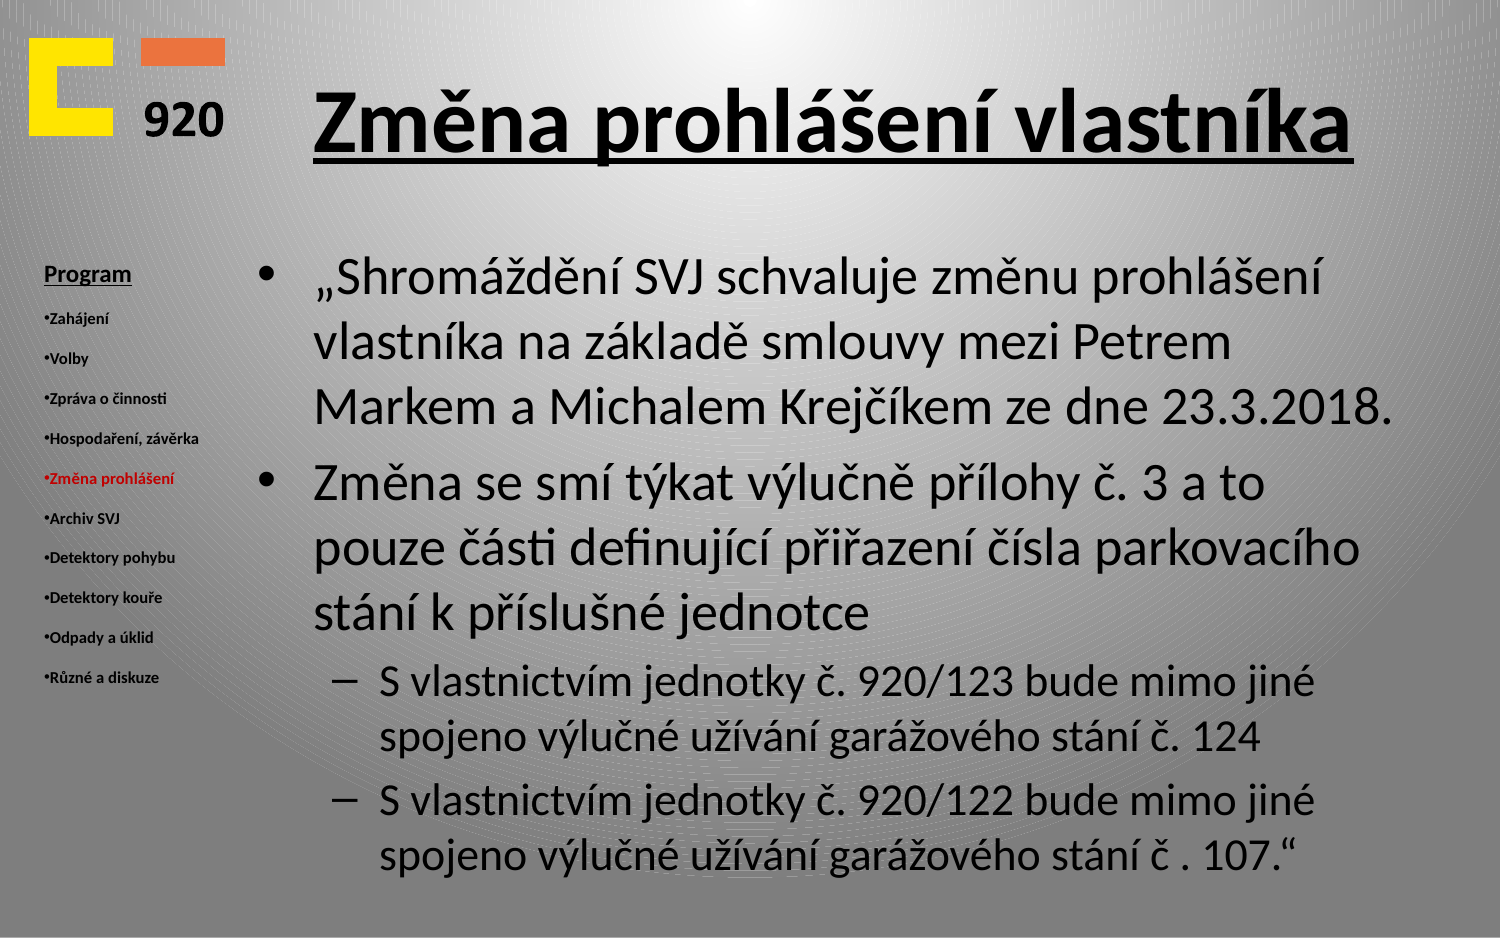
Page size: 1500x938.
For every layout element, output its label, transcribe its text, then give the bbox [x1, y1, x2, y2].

title Změna prohlášení vlastníka [242, 37, 1425, 194]
list „Shromáždění SVJ schvaluje změnu prohlášení vlastníka na základě smlouvy mezi Petrem Markem a Michalem Krejčíkem ze dne 23.3.2018. Změna se smí týkat výlučně přílohy č. 3 a to pouze části definující přiřazení čísla parkovacího stání k příslušné jednotce S vlastnictvím jednotky č. 920/123 bude mimo jiné spojeno výlučné užívání garážového stání č. 124 S vlastnictvím jednotky č. 920/122 bude mimo jiné spojeno výlučné užívání garážového stání č . 107.“ [242, 232, 1424, 894]
text_box Program Zahájení Volby Zpráva o činnosti Hospodaření, závěrka Změna prohlášení Archiv SVJ Detektory pohybu Detektory kouře Odpady a úklid Různé a diskuze [29, 220, 219, 695]
